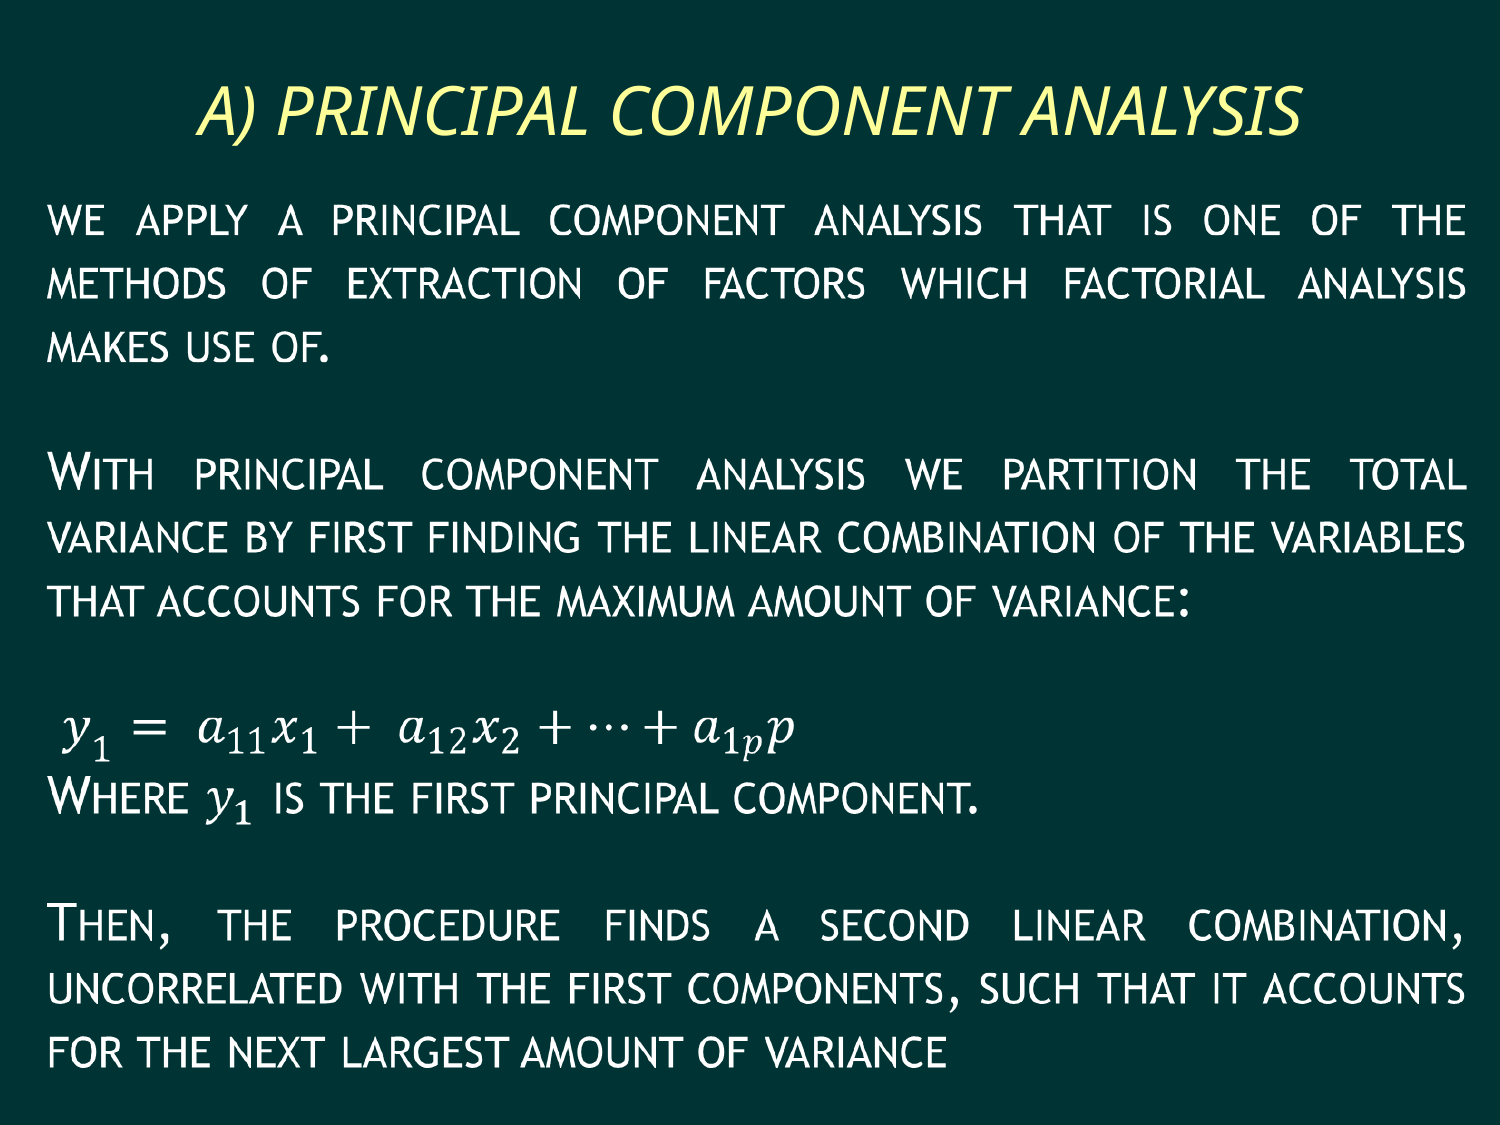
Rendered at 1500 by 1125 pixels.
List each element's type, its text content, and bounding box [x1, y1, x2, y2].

title A) Principal component analysis [76, 18, 1427, 176]
text_box [32, 176, 1479, 1125]
